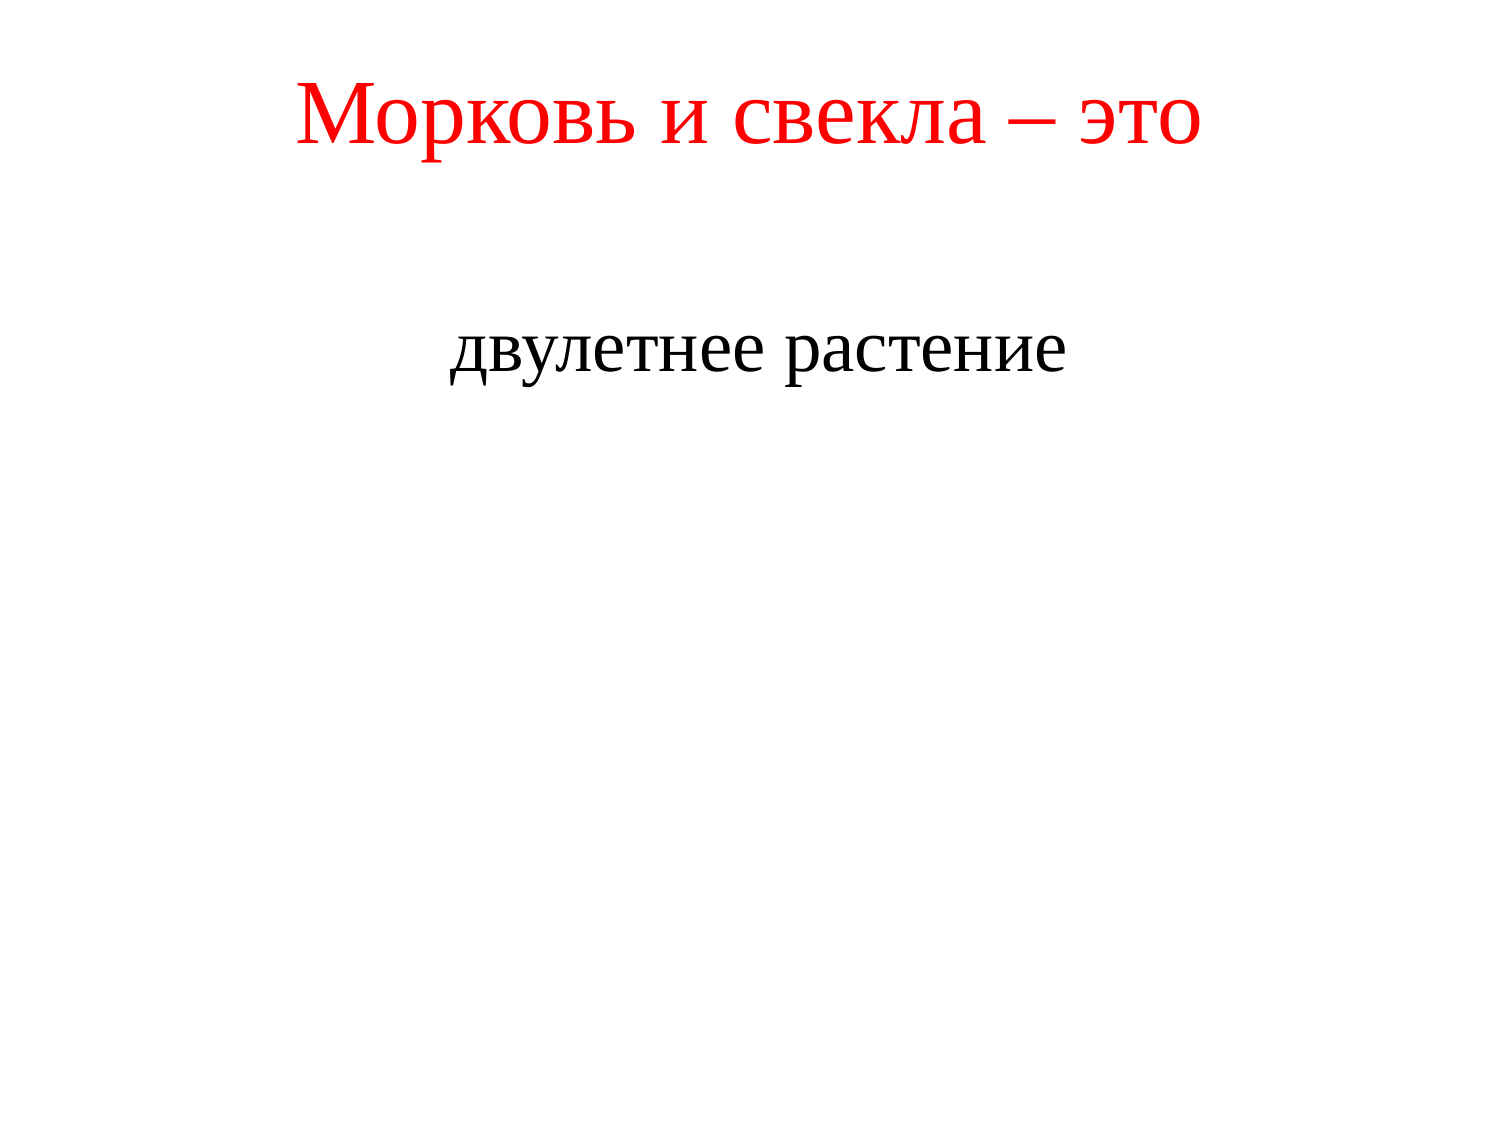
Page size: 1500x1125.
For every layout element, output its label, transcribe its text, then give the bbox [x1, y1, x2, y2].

list двулетнее растение [103, 299, 1397, 1014]
title Морковь и свекла – это [103, 59, 1397, 278]
